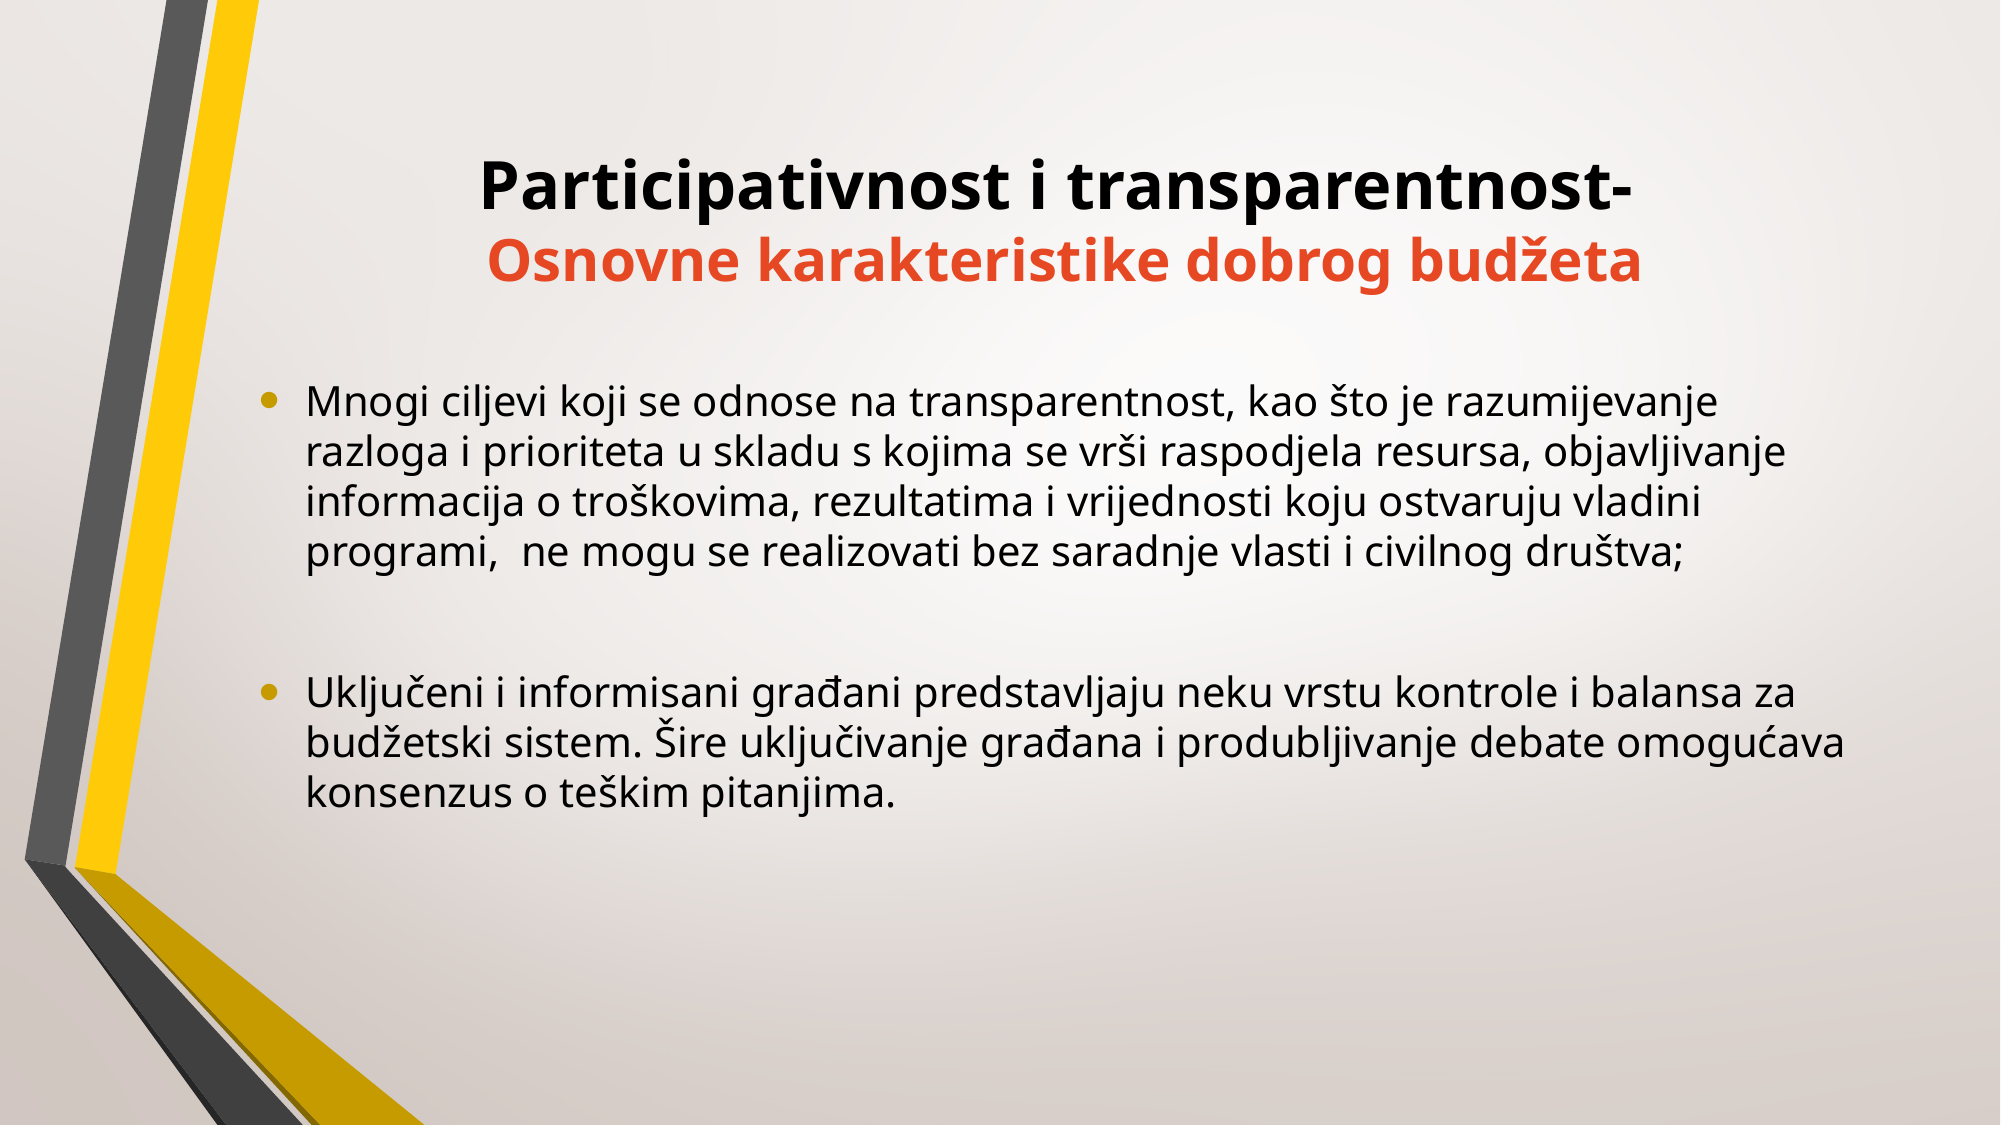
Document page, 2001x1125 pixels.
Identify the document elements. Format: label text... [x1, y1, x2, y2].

title Participativnost i transparentnost- Osnovne karakteristike dobrog budžeta [243, 112, 1887, 323]
list Mnogi ciljevi koji se odnose na transparentnost, kao što je razumijevanje razloga i prioriteta u skladu s kojima se vrši raspodjela resursa, objavljivanje informacija o troškovima, rezultatima i vrijednosti koju ostvaruju vladini programi, ne mogu se realizovati bez saradnje vlasti i civilnog društva; Uključeni i informisani građani predstavljaju neku vrstu kontrole i balansa za budžetski sistem. Šire uključivanje građana i produbljivanje debate omogućava konsenzus o teškim pitanjima. [243, 323, 1887, 950]
